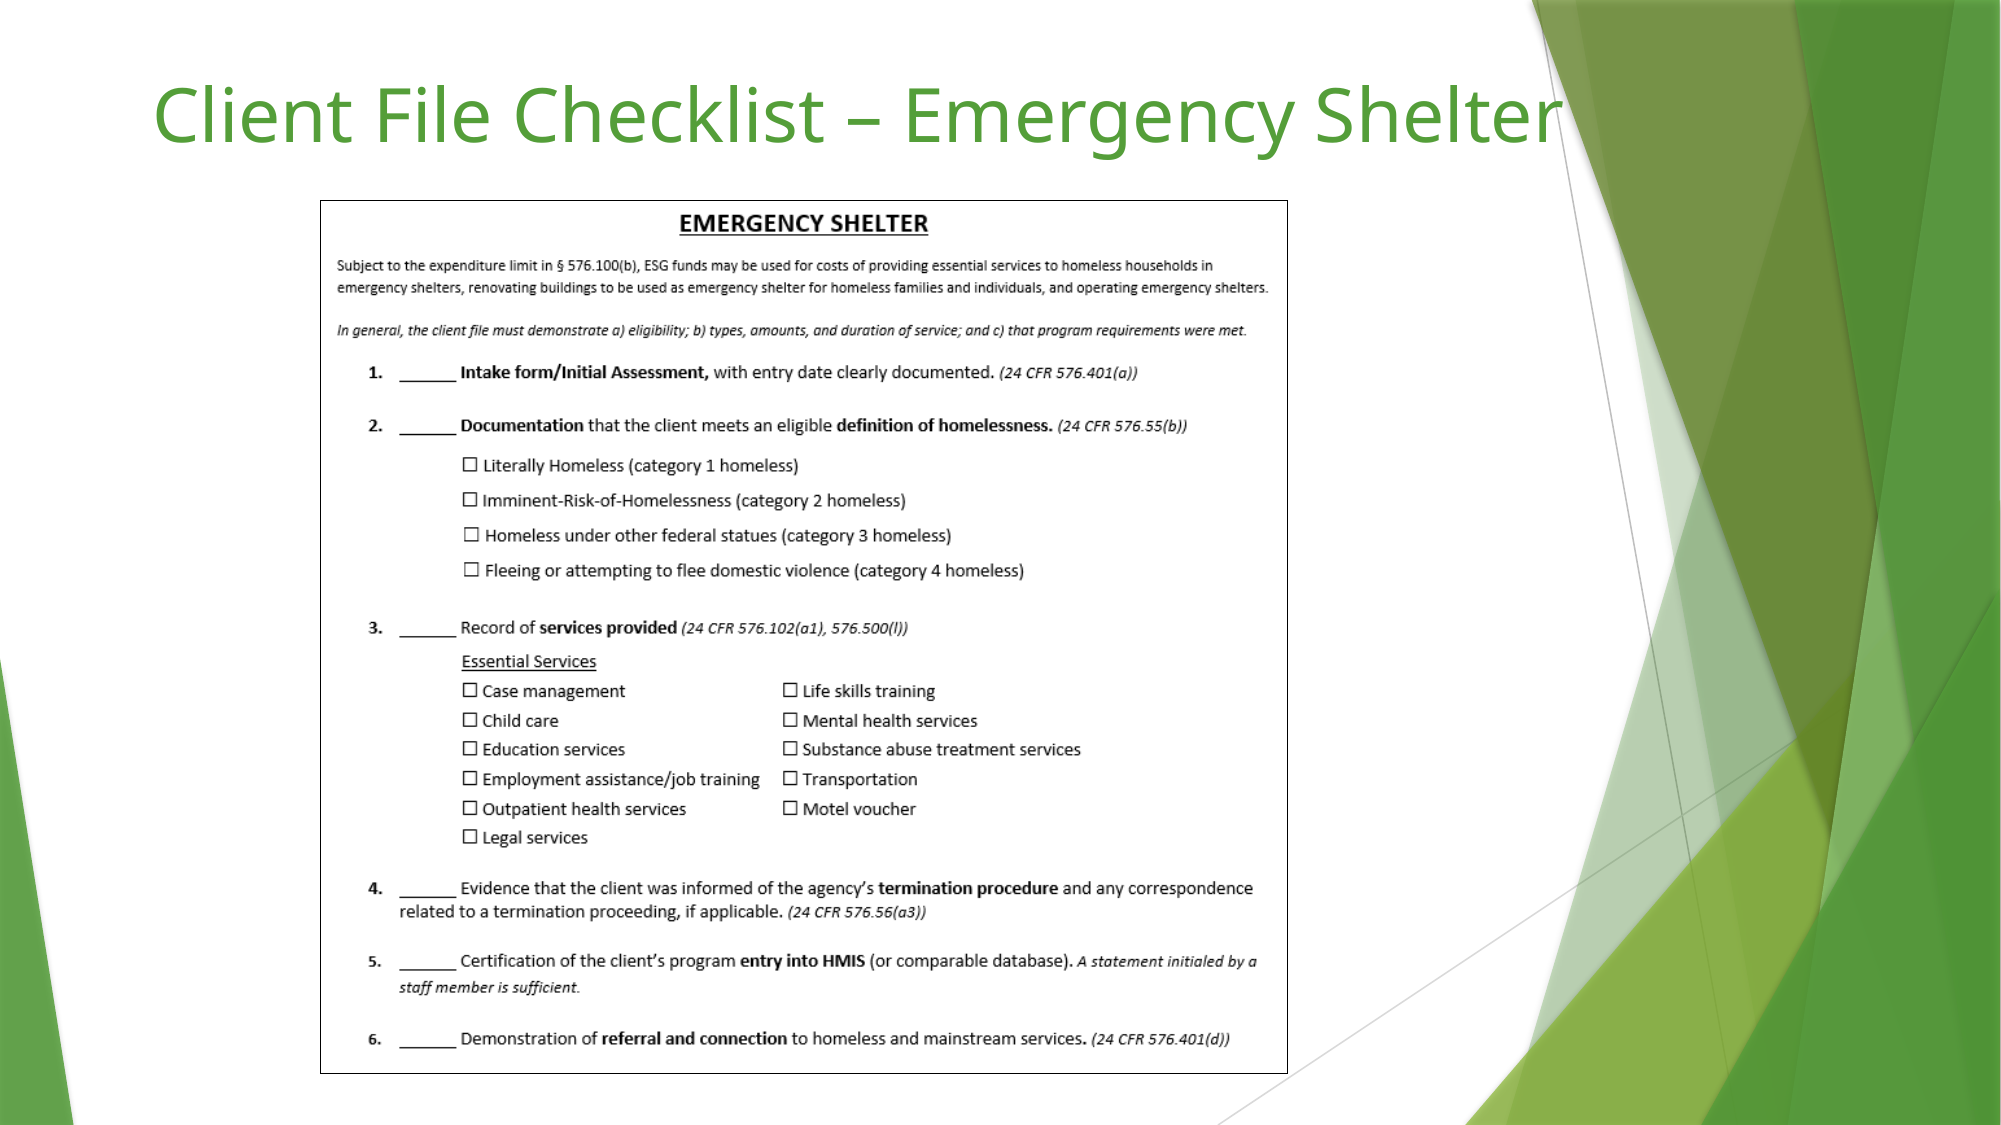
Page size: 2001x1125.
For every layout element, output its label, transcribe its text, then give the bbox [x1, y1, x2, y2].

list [320, 200, 1289, 1075]
title Client File Checklist – Emergency Shelter [137, 59, 1863, 201]
